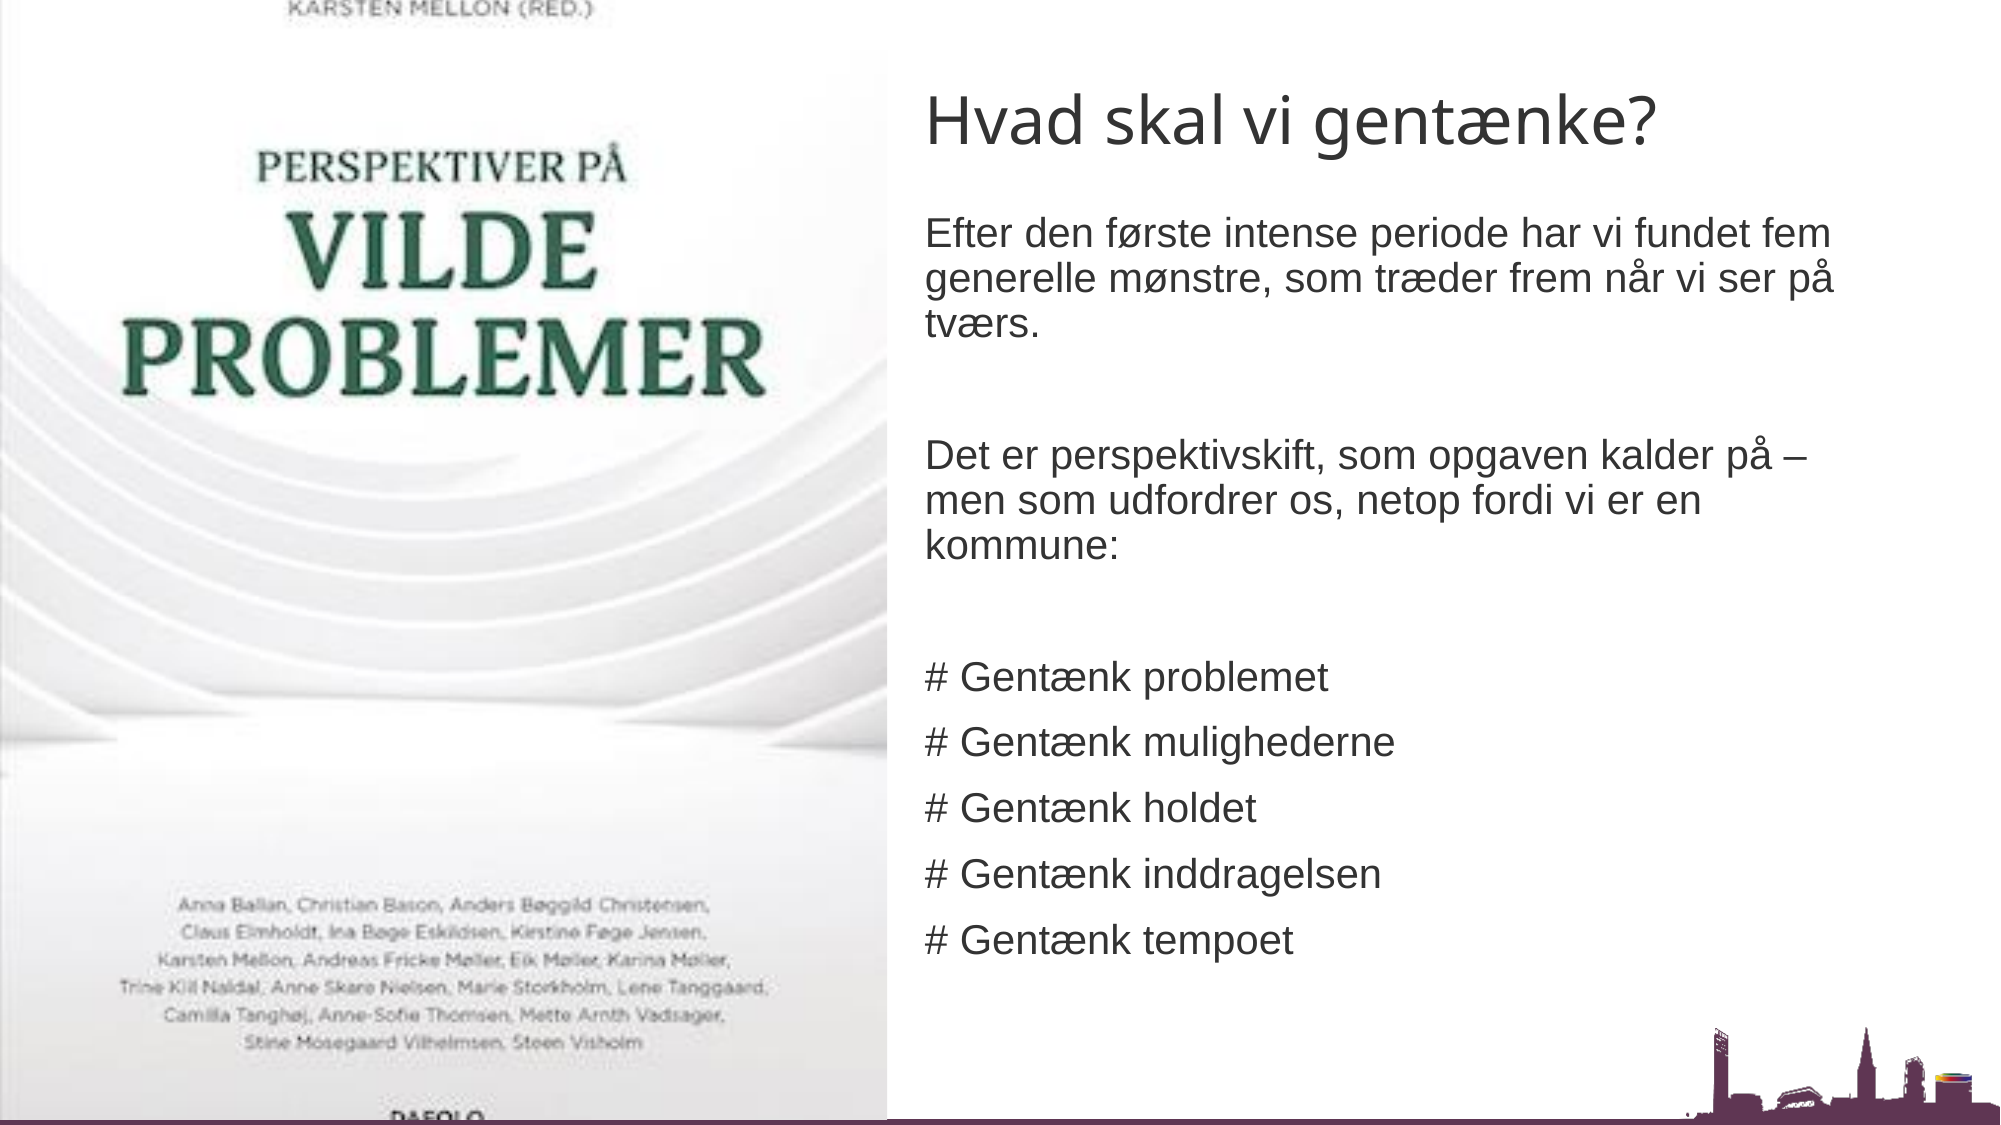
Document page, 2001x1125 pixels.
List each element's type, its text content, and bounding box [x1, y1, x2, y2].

picture [1646, 1015, 2000, 1119]
picture [0, 0, 888, 1120]
title Hvad skal vi gentænke? [909, 71, 1865, 167]
list Efter den første intense periode har vi fundet fem generelle mønstre, som træder frem når vi ser på tværs. Det er perspektivskift, som opgaven kalder på – men som udfordrer os, netop fordi vi er en kommune: # Gentænk problemet # Gentænk mulighederne # Gentænk holdet # Gentænk inddragelsen # Gentænk tempoet [909, 204, 1853, 1035]
